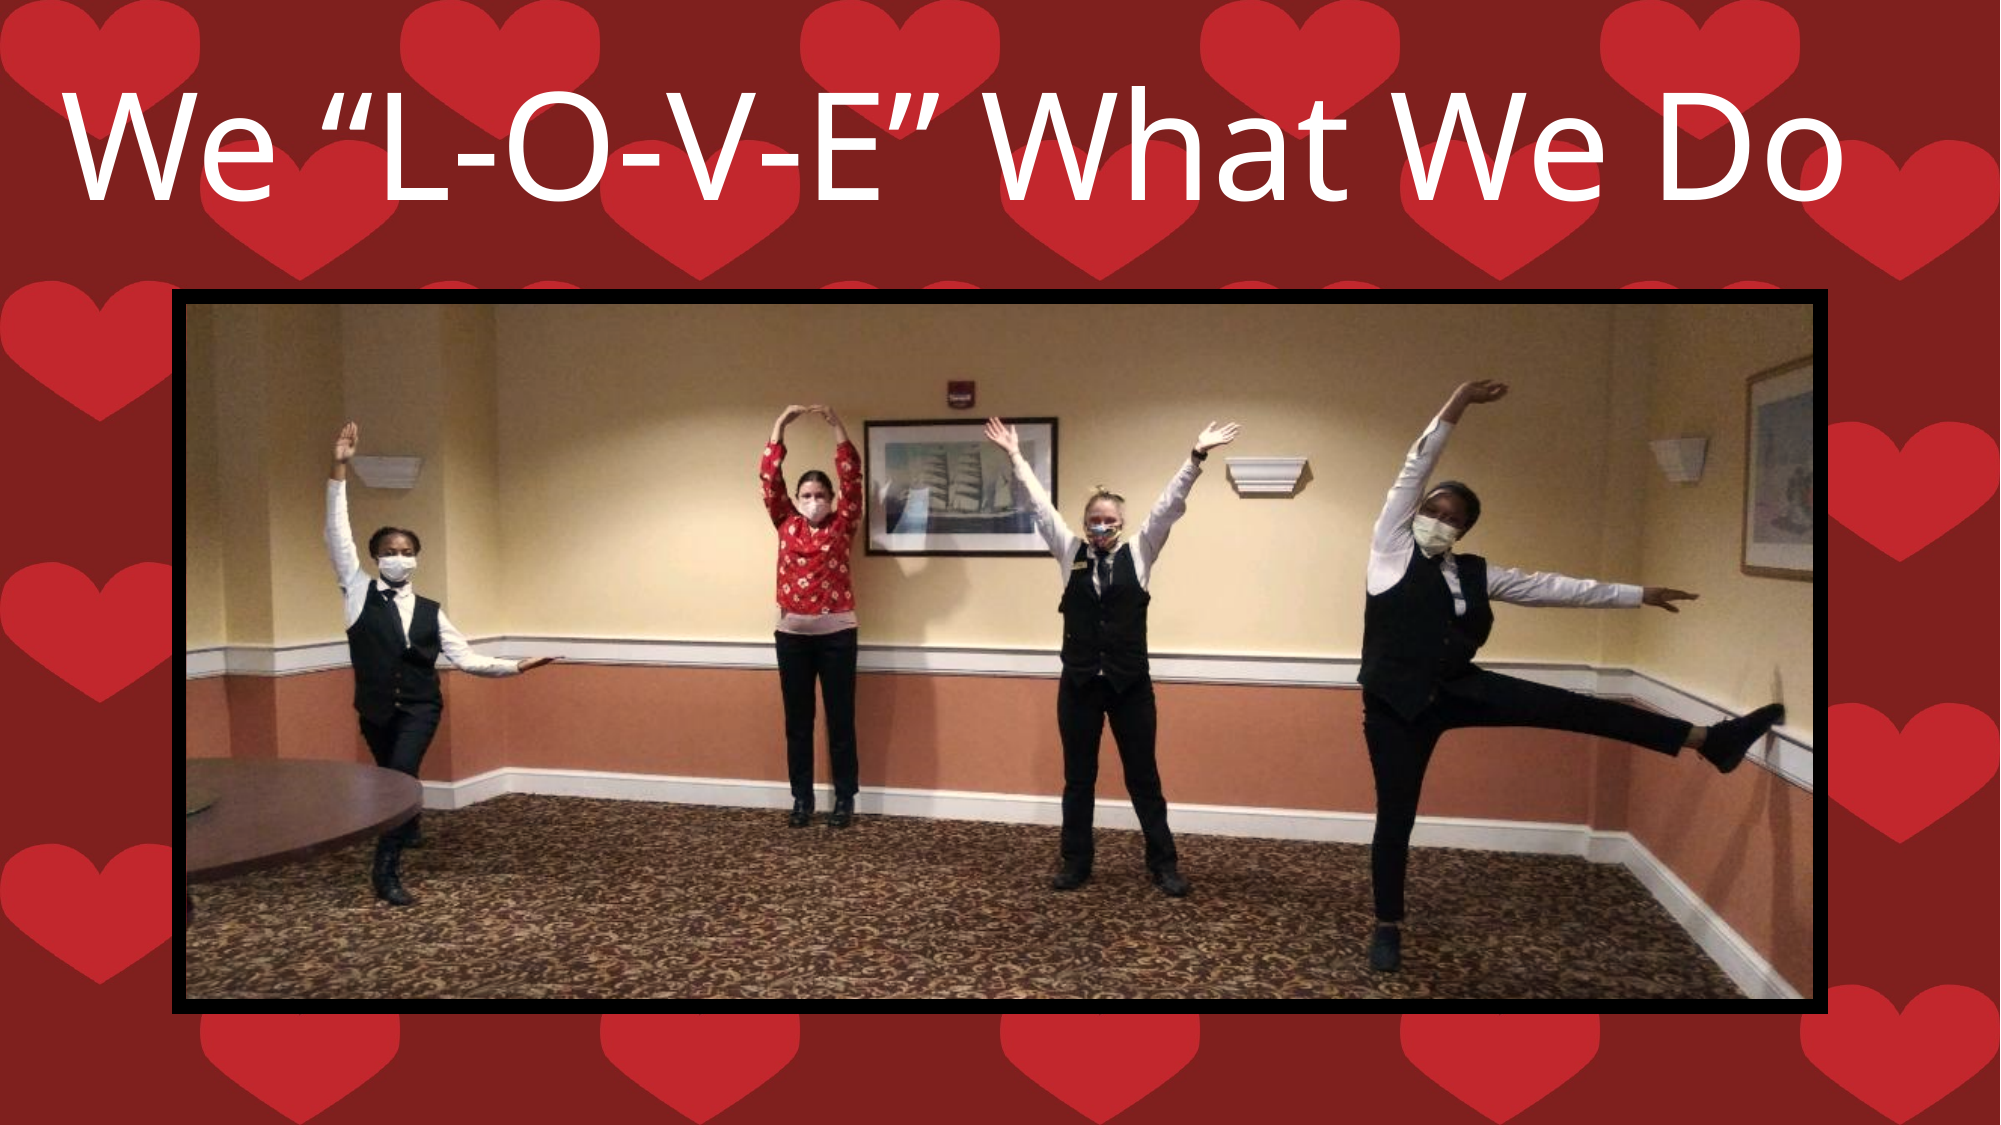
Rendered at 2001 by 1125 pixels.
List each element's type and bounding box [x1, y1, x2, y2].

list [186, 303, 1814, 1000]
picture [0, 0, 2000, 1125]
